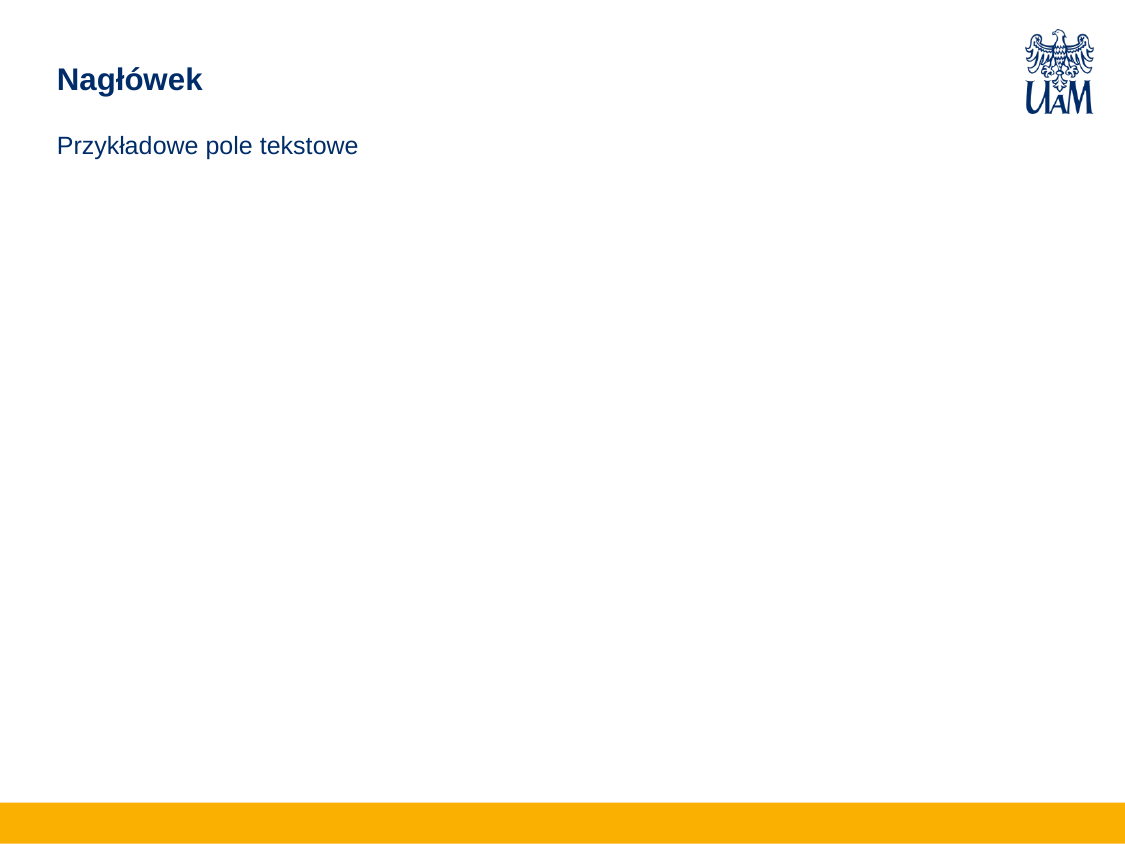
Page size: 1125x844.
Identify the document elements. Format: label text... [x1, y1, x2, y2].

text_box Nagłówek [42, 51, 538, 104]
picture [1025, 29, 1094, 114]
text_box Przykładowe pole tekstowe [42, 122, 1051, 167]
